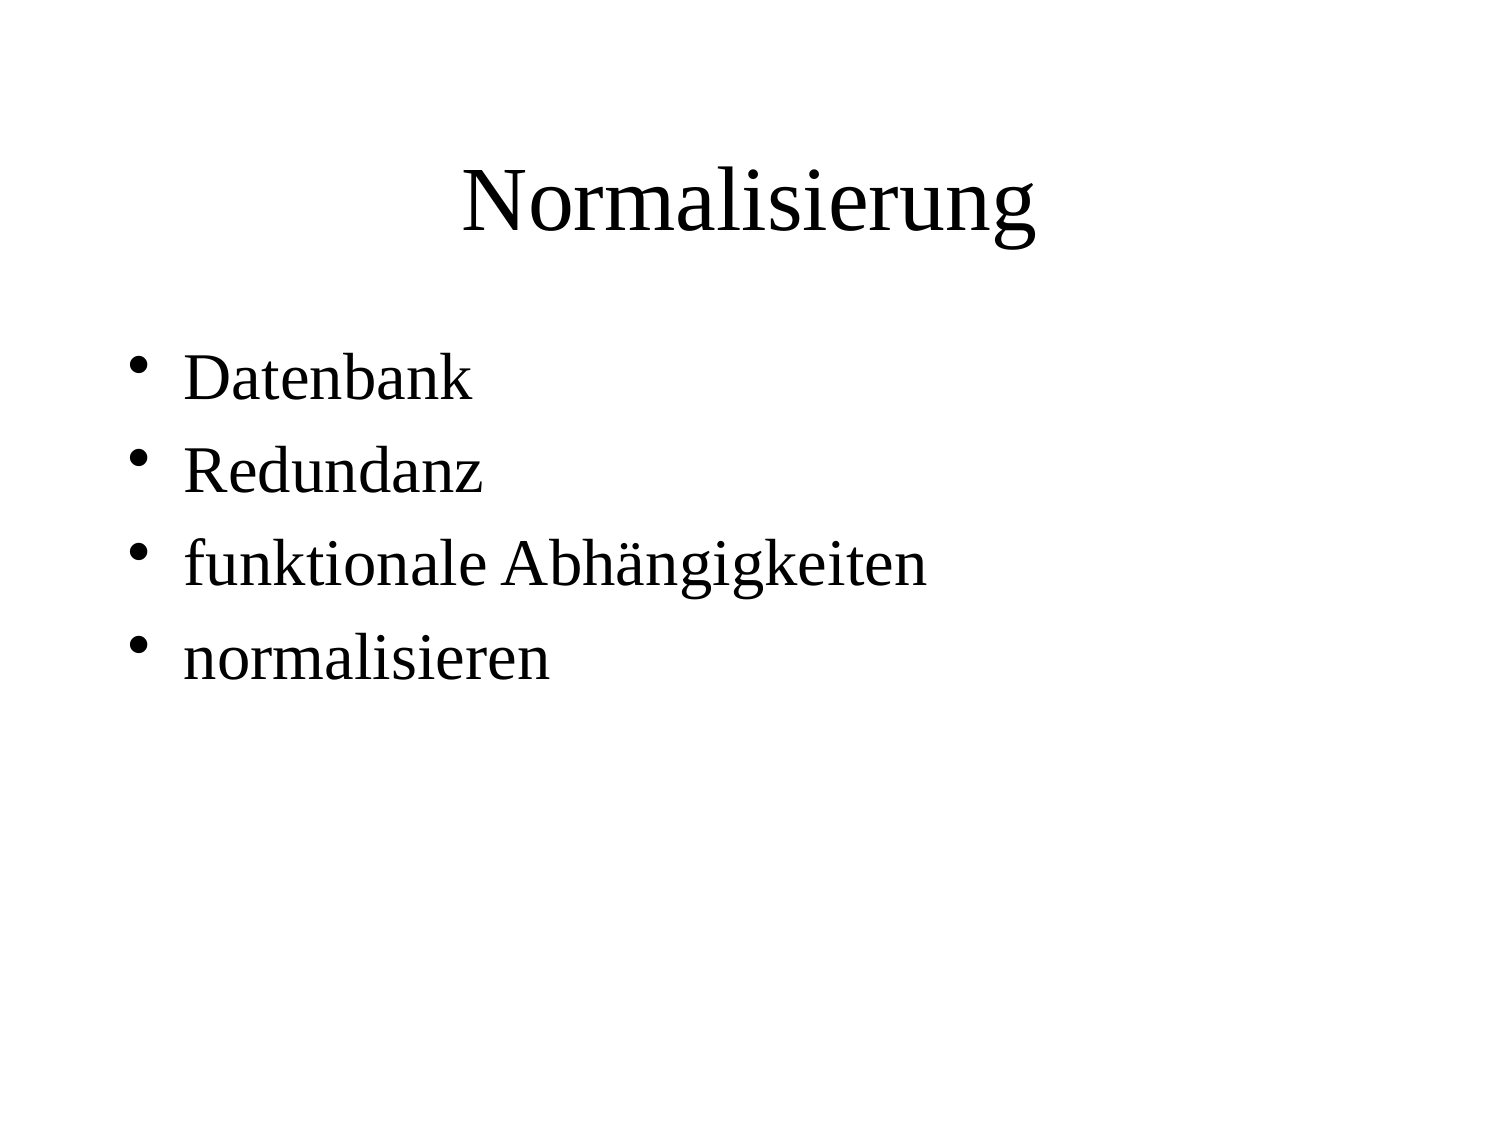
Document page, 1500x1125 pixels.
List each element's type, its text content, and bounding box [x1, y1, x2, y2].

list Datenbank Redundanz funktionale Abhängigkeiten normalisieren [112, 324, 1388, 1001]
title Normalisierung [112, 99, 1388, 288]
